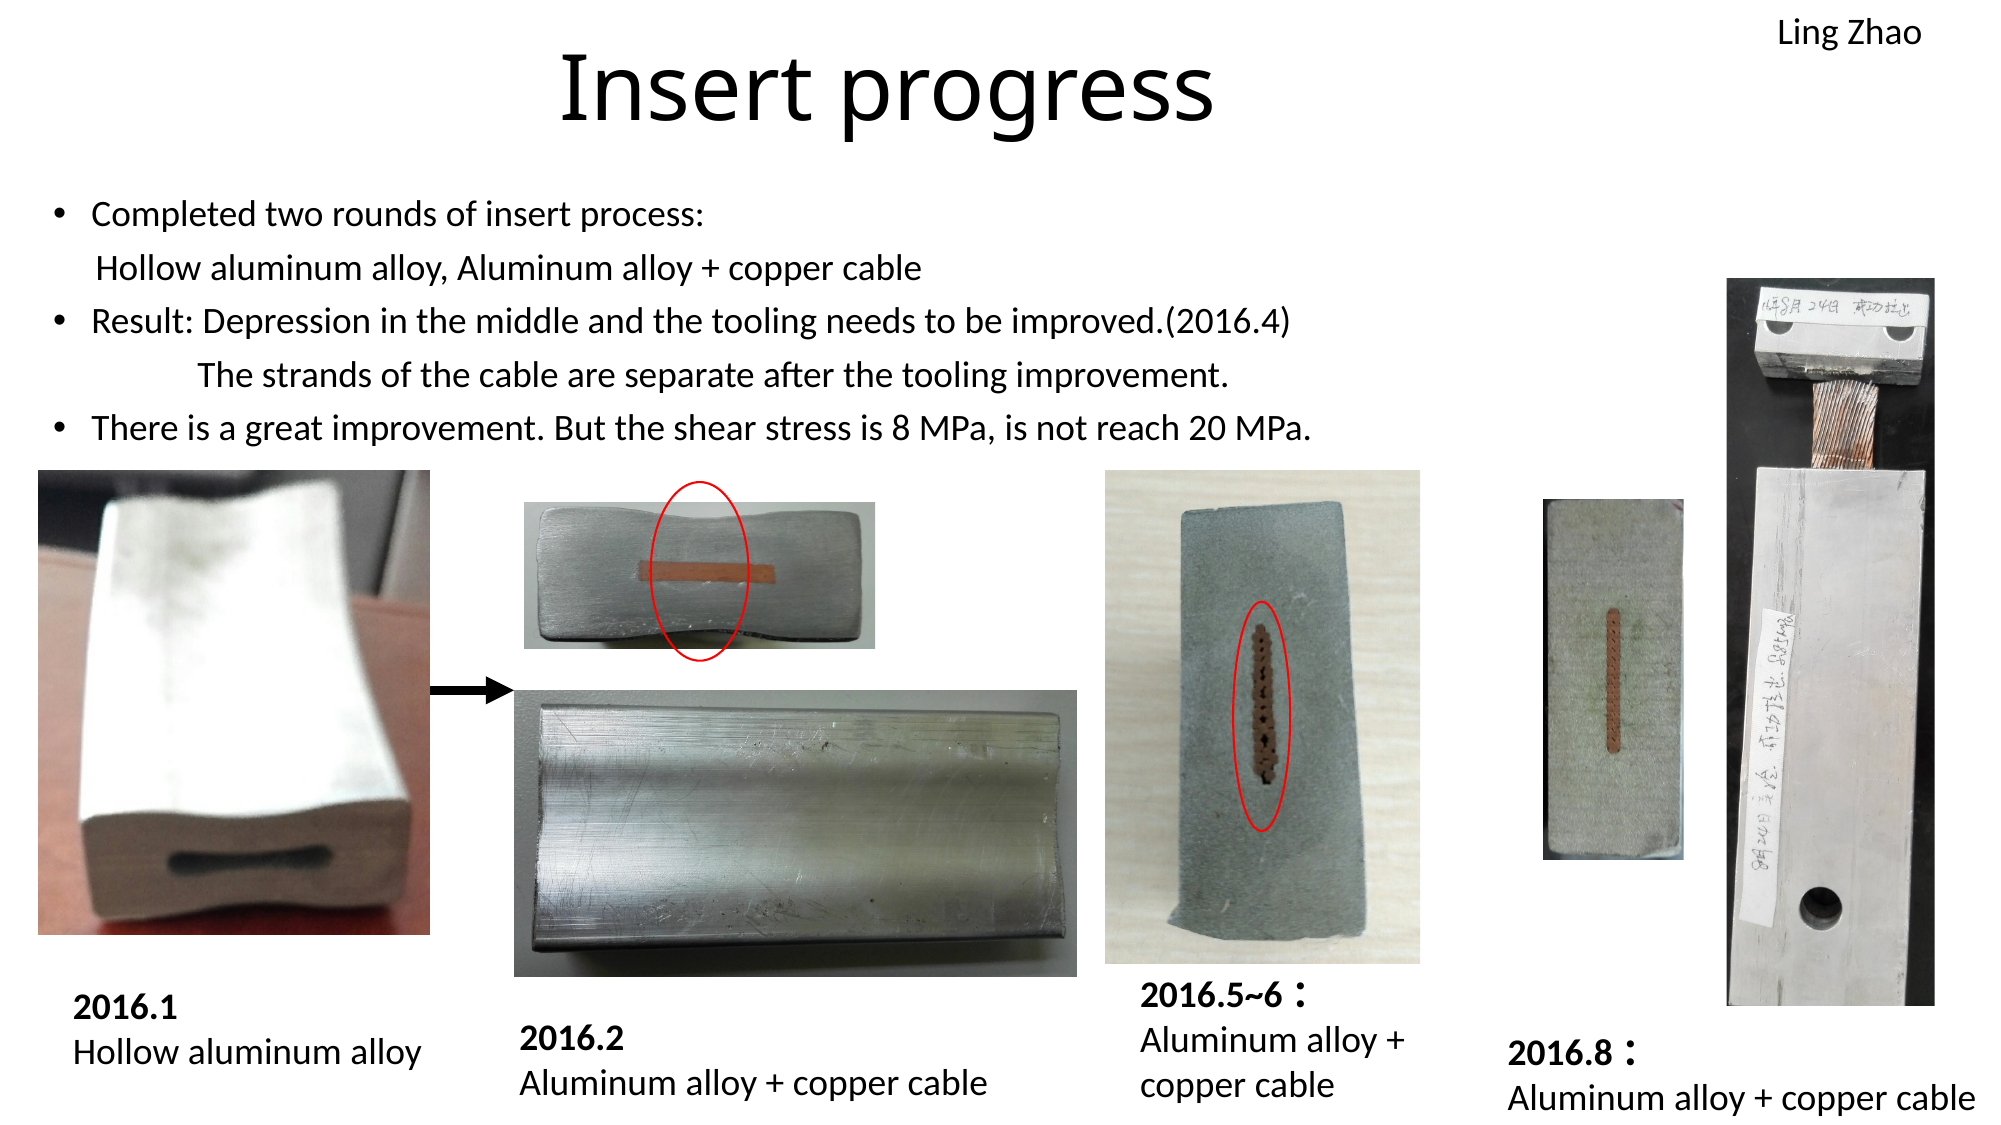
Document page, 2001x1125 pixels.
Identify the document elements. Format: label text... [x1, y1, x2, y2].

text_box 2016.1 Hollow aluminum alloy [58, 975, 485, 1080]
text_box 2016.5~6： Aluminum alloy + copper cable [1125, 962, 1528, 1113]
picture [1433, 278, 2000, 1006]
picture [524, 502, 876, 649]
picture [513, 690, 1077, 977]
text_box [674, 649, 726, 662]
list Completed two rounds of insert process: Hollow aluminum alloy, Aluminum alloy + copper cable Result: Depression in the middle and the tooling needs to be improved.(2016.4) The strands of the cable are separate after the tooling improvement. There is a great improvement. But the shear stress is 8 MPa, is not reach 20 MPa. [38, 187, 1660, 458]
text_box 2016.2 Aluminum alloy + copper cable [504, 1005, 1009, 1111]
picture [1105, 469, 1421, 964]
title Insert progress [38, 14, 1764, 167]
text_box Ling Zhao [1762, 0, 2000, 59]
picture [37, 469, 430, 935]
text_box 2016.8： Aluminum alloy + copper cable [1492, 1020, 2000, 1125]
text_box [667, 481, 732, 502]
